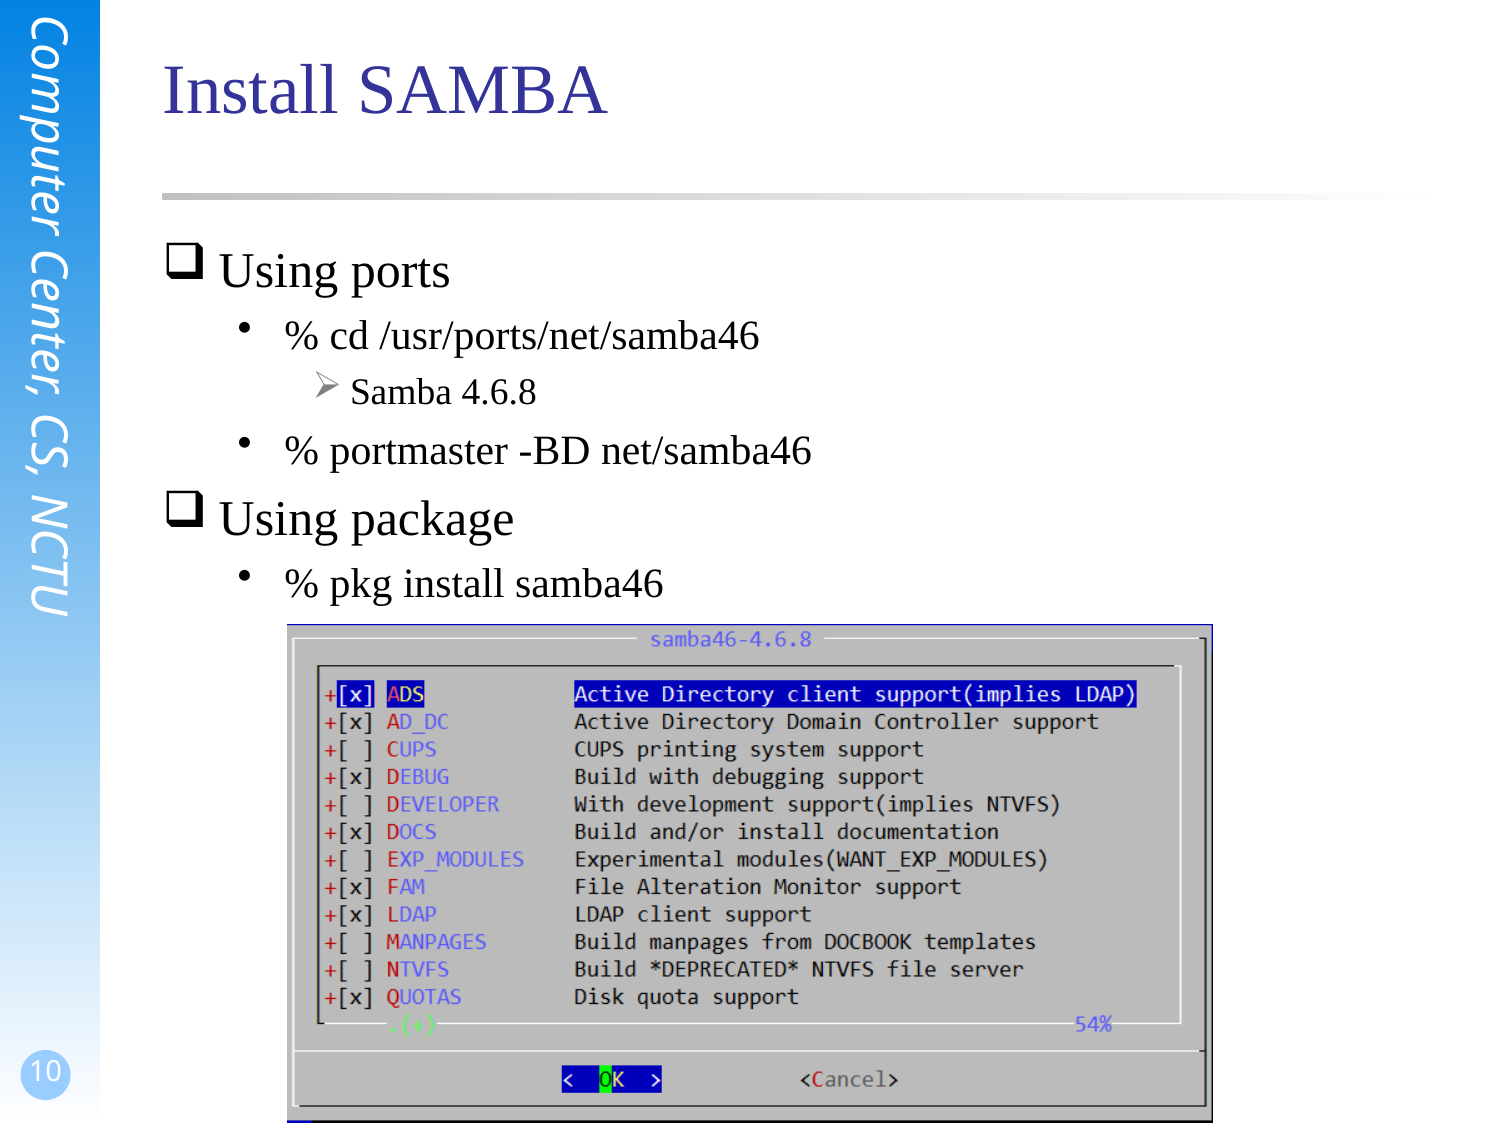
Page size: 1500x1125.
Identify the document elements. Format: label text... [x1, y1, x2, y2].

list Using ports % cd /usr/ports/net/samba46 Samba 4.6.8 % portmaster -BD net/samba46 Using package % pkg install samba46 [162, 237, 1438, 1000]
picture [287, 624, 1213, 1124]
title Install SAMBA [162, 42, 1438, 231]
